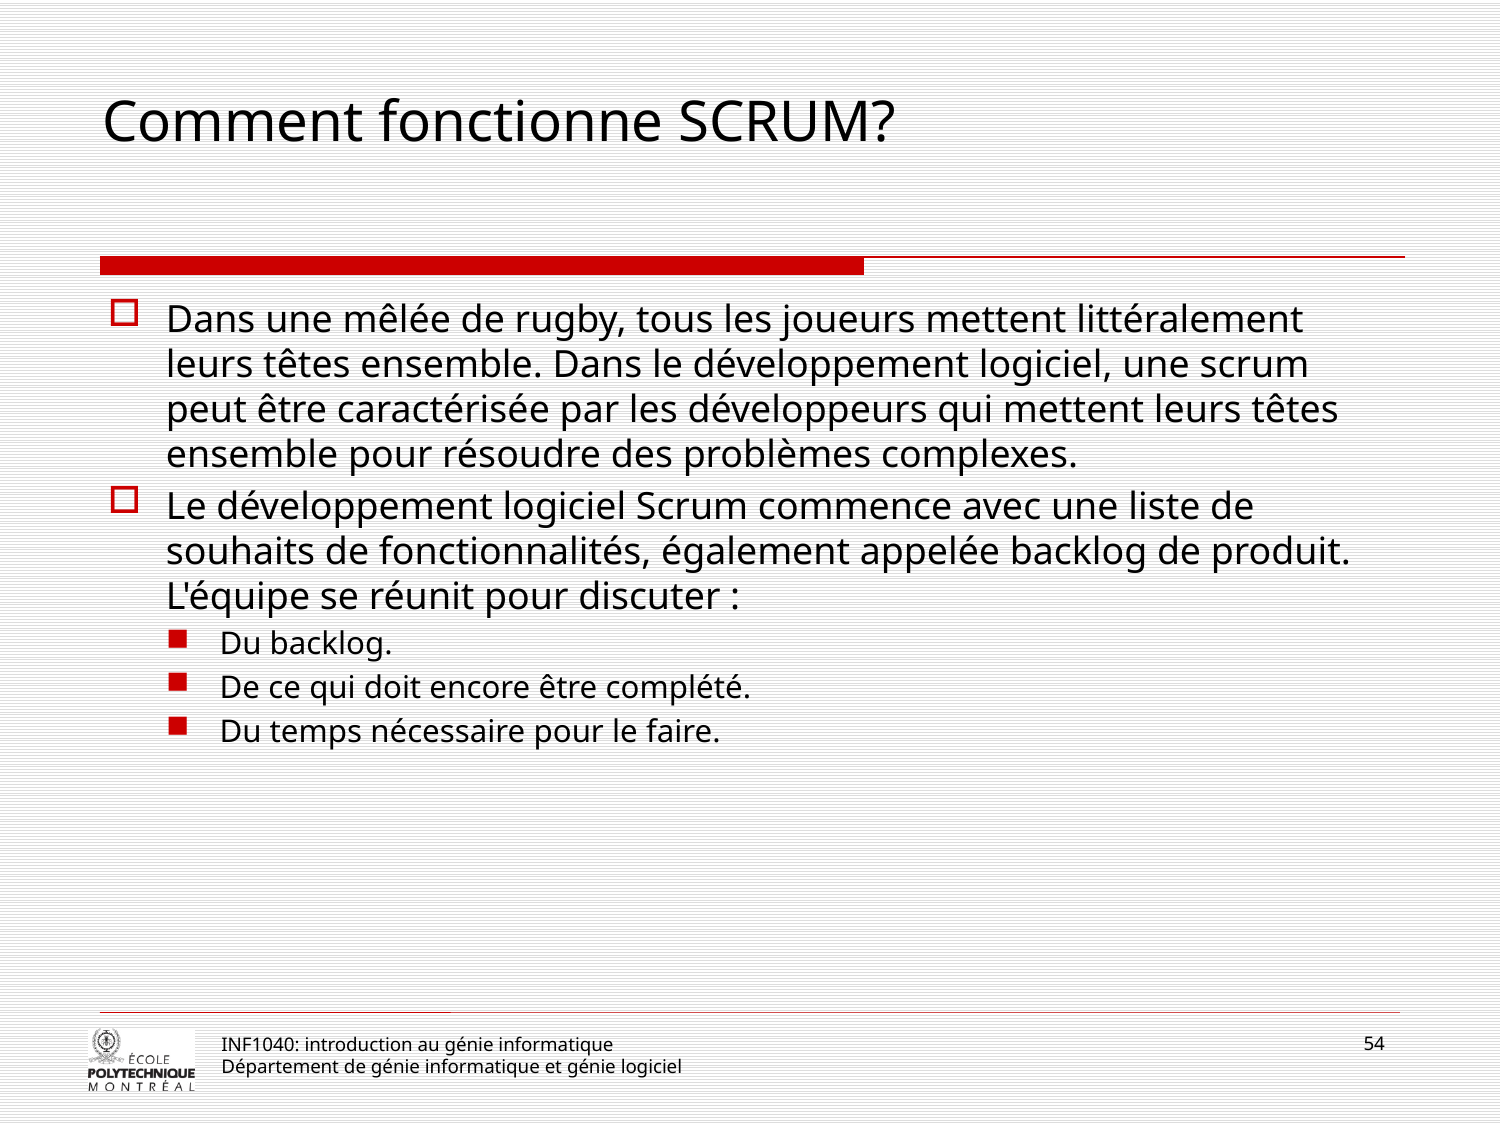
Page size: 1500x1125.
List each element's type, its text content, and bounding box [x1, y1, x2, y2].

list Dans une mêlée de rugby, tous les joueurs mettent littéralement leurs têtes ensemble. Dans le développement logiciel, une scrum peut être caractérisée par les développeurs qui mettent leurs têtes ensemble pour résoudre des problèmes complexes. Le développement logiciel Scrum commence avec une liste de souhaits de fonctionnalités, également appelée backlog de produit. L'équipe se réunit pour discuter : Du backlog. De ce qui doit encore être complété. Du temps nécessaire pour le faire. [92, 287, 1406, 988]
footer INF1040: introduction au génie informatique Département de génie informatique et génie logiciel [206, 1024, 988, 1101]
picture [88, 1028, 195, 1091]
title Comment fonctionne SCRUM? [87, 47, 1400, 160]
slide_number 54 [1074, 1024, 1401, 1103]
